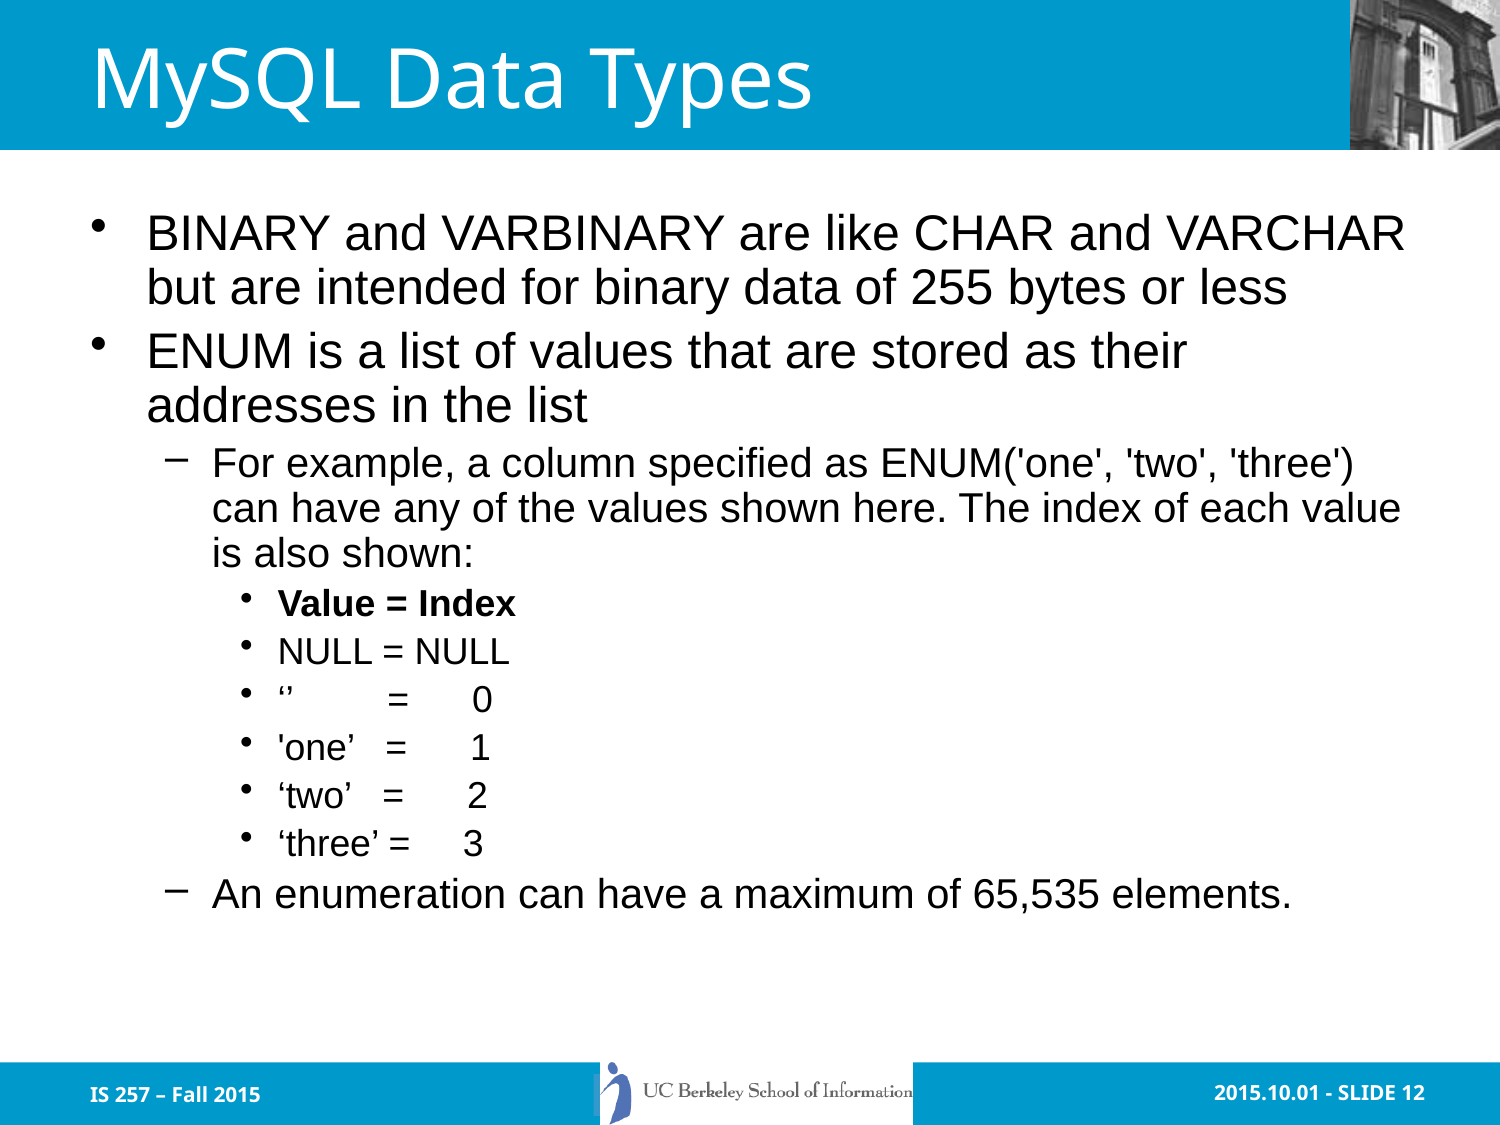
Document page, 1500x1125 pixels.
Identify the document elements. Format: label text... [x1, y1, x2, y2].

picture [1351, 0, 1500, 150]
slide_number IS 257 – Fall 2015 [75, 1062, 388, 1125]
picture [594, 1062, 912, 1125]
list BINARY and VARBINARY are like CHAR and VARCHAR but are intended for binary data of 255 bytes or less ENUM is a list of values that are stored as their addresses in the list For example, a column specified as ENUM('one', 'two', 'three') can have any of the values shown here. The index of each value is also shown: Value = Index NULL = NULL ‘’ = 0 'one’ = 1 ‘two’ = 2 ‘three’ = 3 An enumeration can have a maximum of 65,535 elements. [75, 200, 1425, 1013]
title MySQL Data Types [75, 0, 1350, 150]
